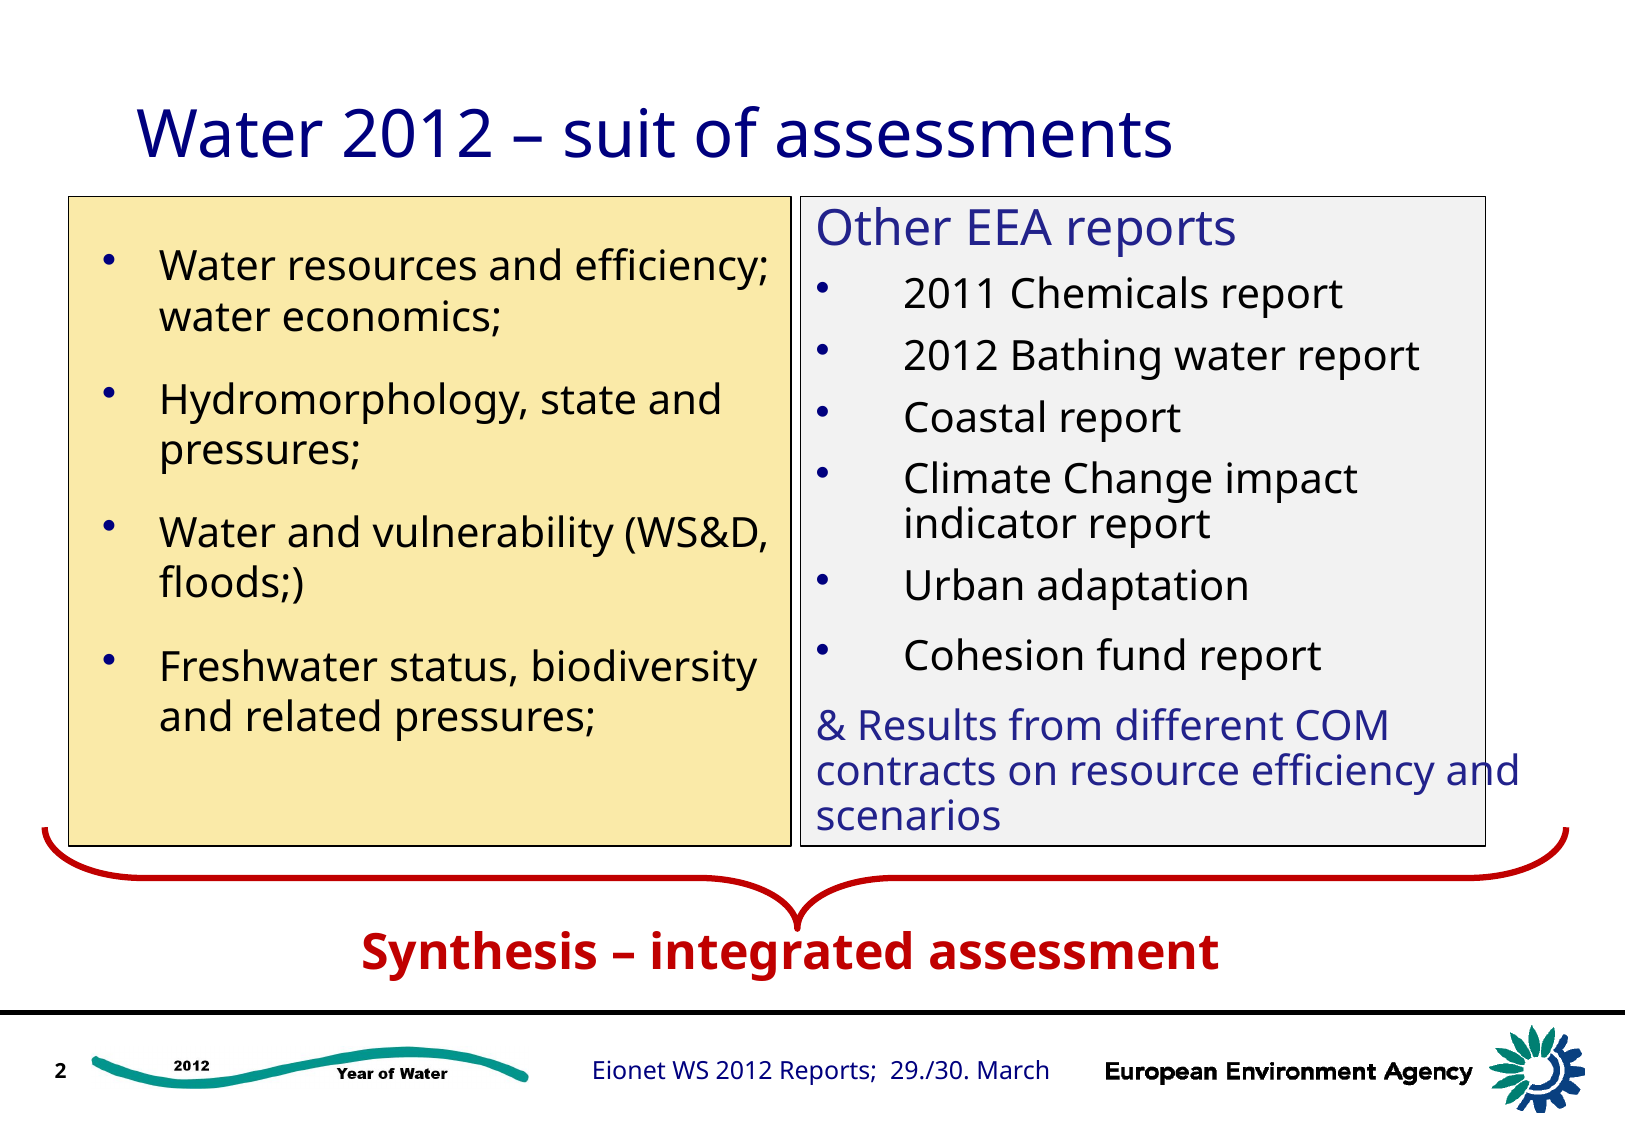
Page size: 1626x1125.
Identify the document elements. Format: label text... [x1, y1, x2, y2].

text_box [44, 826, 1567, 988]
title Water 2012 – suit of assessments [121, 37, 1504, 226]
picture [1106, 1025, 1585, 1113]
slide_number 2 [0, 1049, 82, 1125]
list Water resources and efficiency; water economics; Hydromorphology, state and pressures; Water and vulnerability (WS&D, floods;) Freshwater status, biodiversity and related pressures; [56, 231, 787, 825]
text_box [68, 196, 792, 825]
picture [91, 1046, 529, 1089]
list Other EEA reports 2011 Chemicals report 2012 Bathing water report Coastal report Climate Change impact indicator report Urban adaptation Cohesion fund report & Results from different COM contracts on resource efficiency and scenarios [800, 194, 1546, 825]
